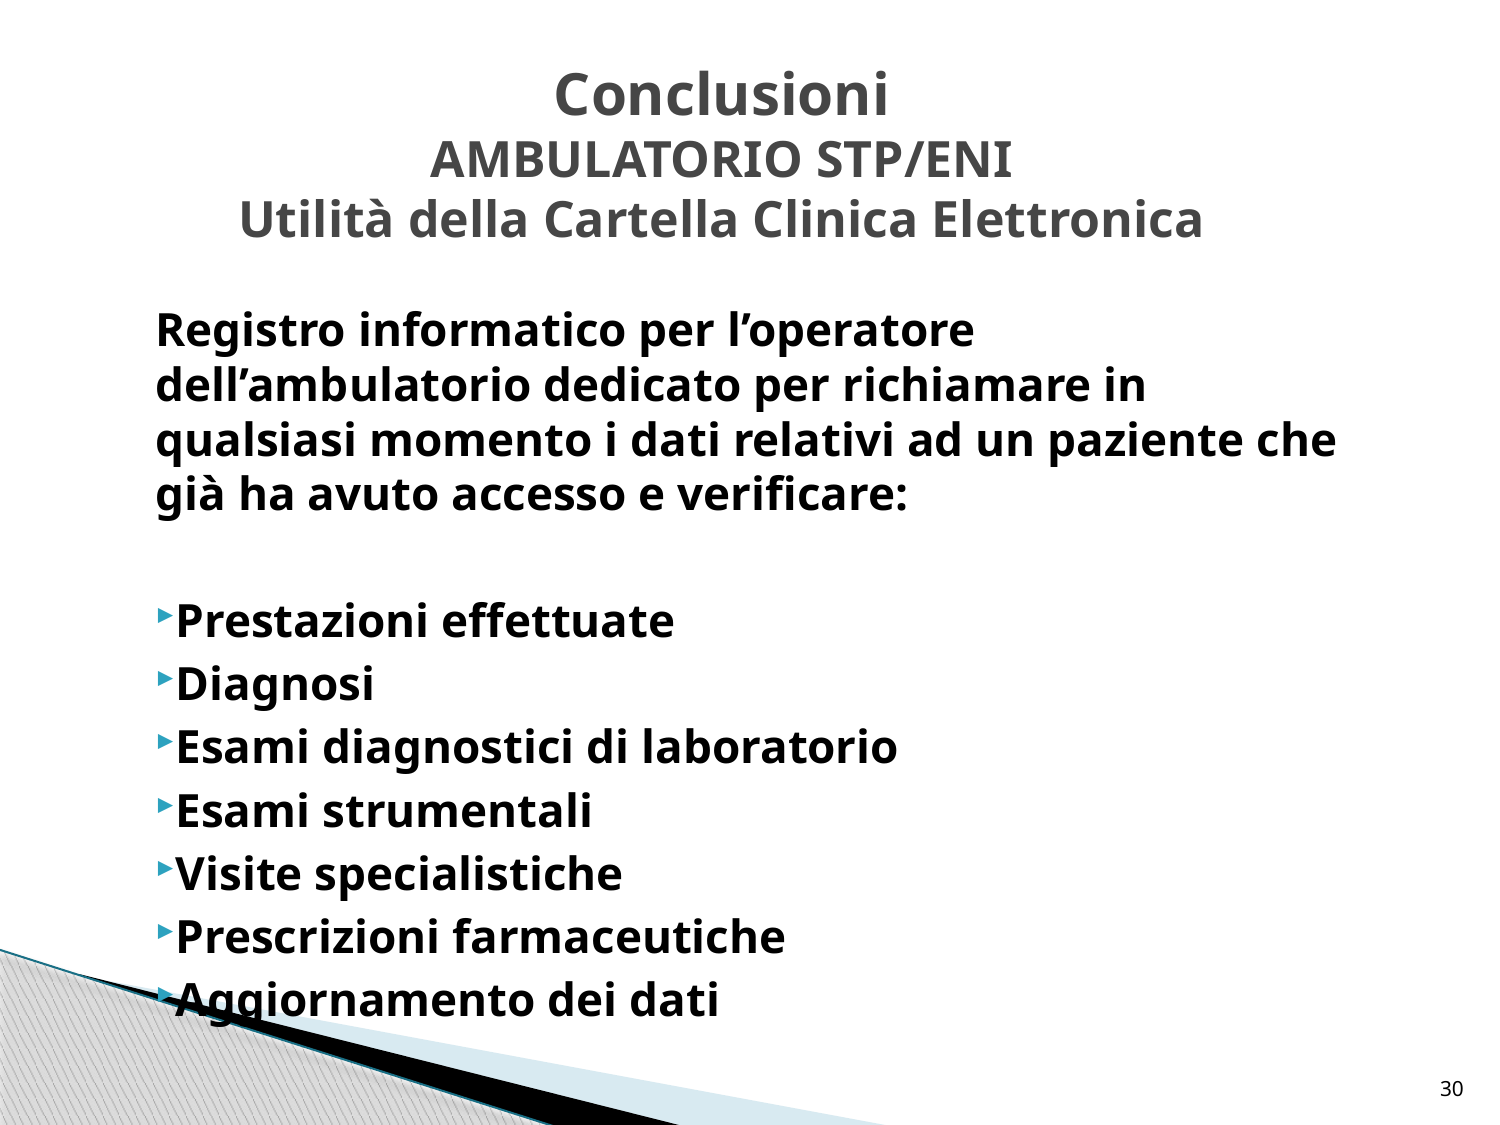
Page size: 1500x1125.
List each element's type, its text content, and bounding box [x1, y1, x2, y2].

list Registro informatico per l’operatore dell’ambulatorio dedicato per richiamare in qualsiasi momento i dati relativi ad un paziente che già ha avuto accesso e verificare: Prestazioni effettuate Diagnosi Esami diagnostici di laboratorio Esami strumentali Visite specialistiche Prescrizioni farmaceutiche Aggiornamento dei dati [140, 292, 1360, 1036]
slide_number 30 [1418, 1051, 1479, 1112]
title Conclusioni AMBULATORIO STP/ENI Utilità della Cartella Clinica Elettronica [46, 58, 1397, 247]
